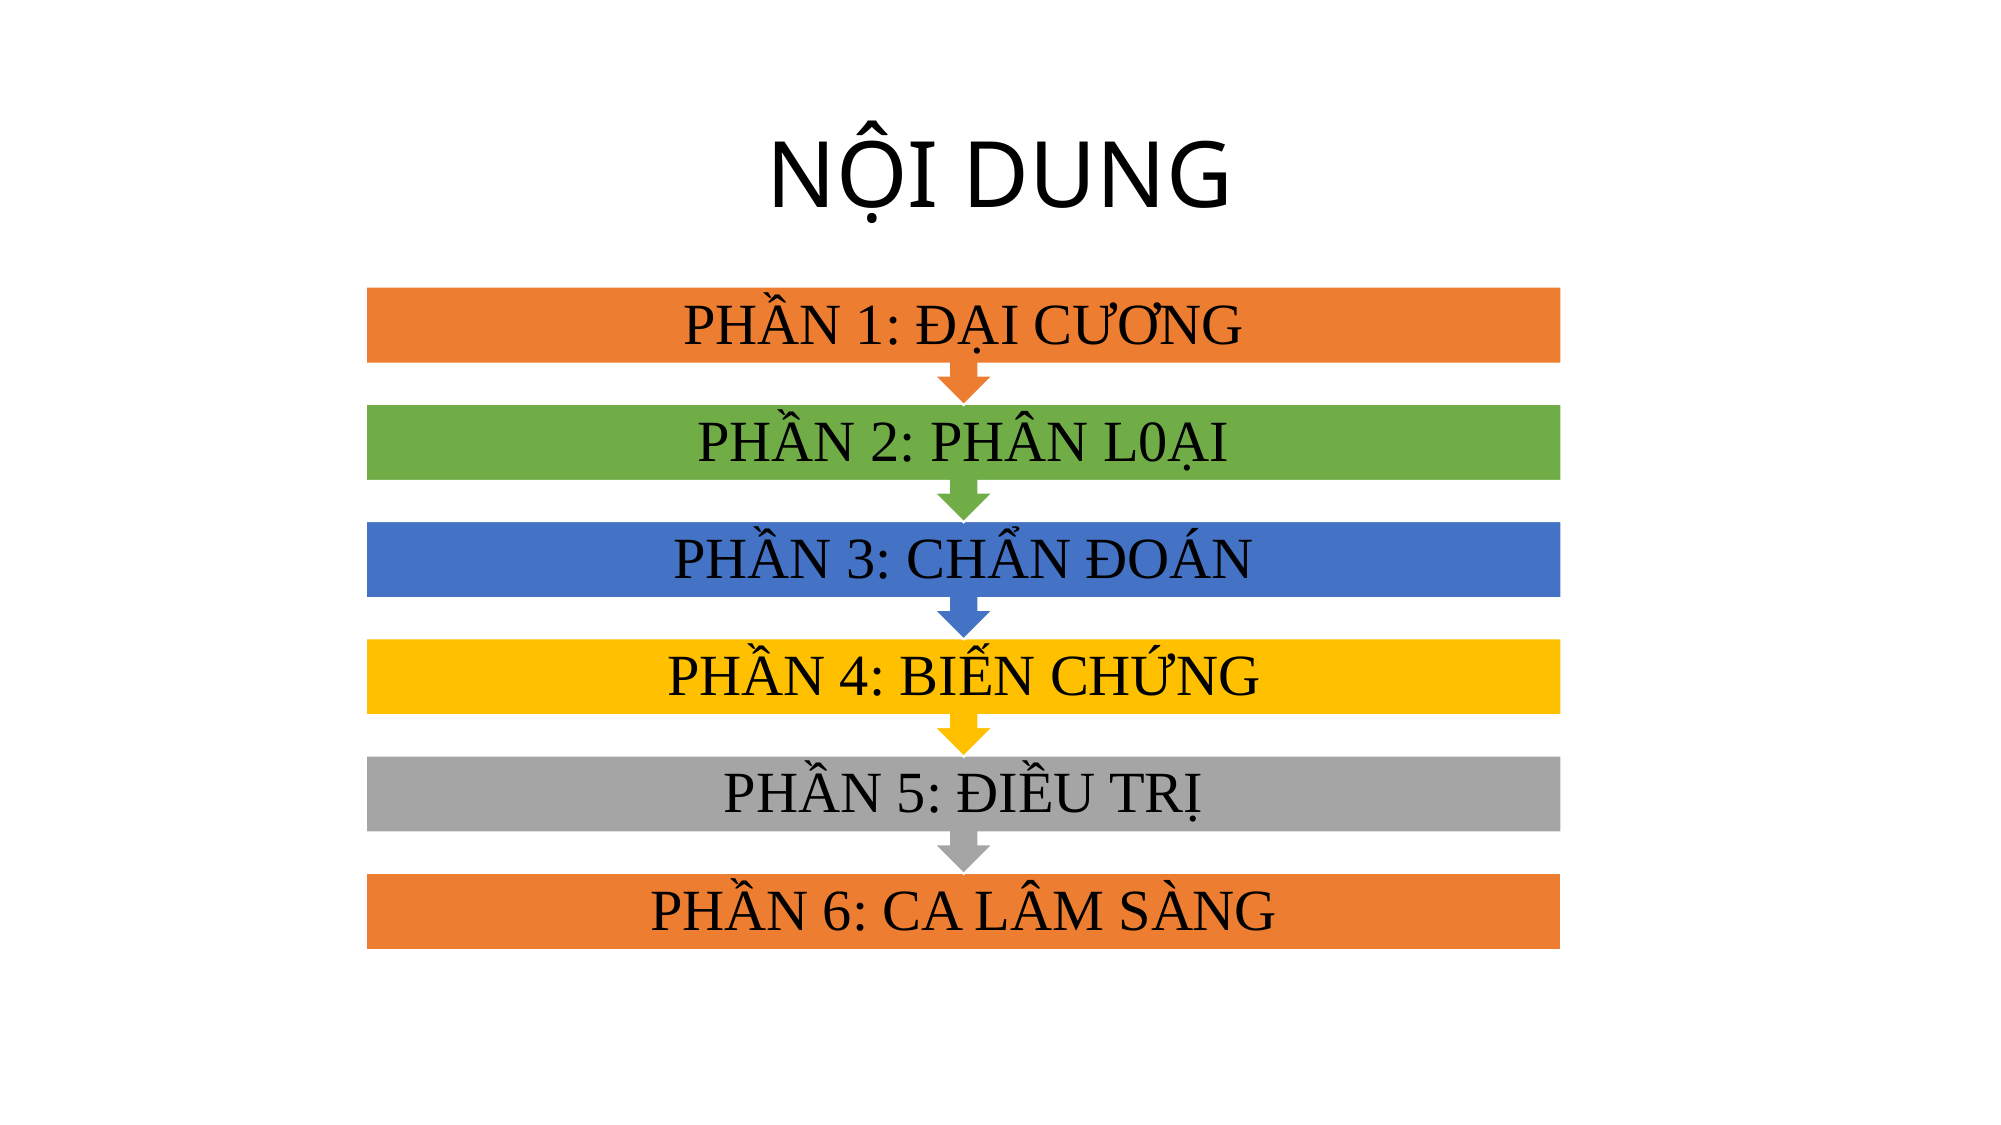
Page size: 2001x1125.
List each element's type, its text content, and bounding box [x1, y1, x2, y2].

title NỘI DUNG [137, 68, 1863, 287]
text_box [365, 286, 1562, 950]
